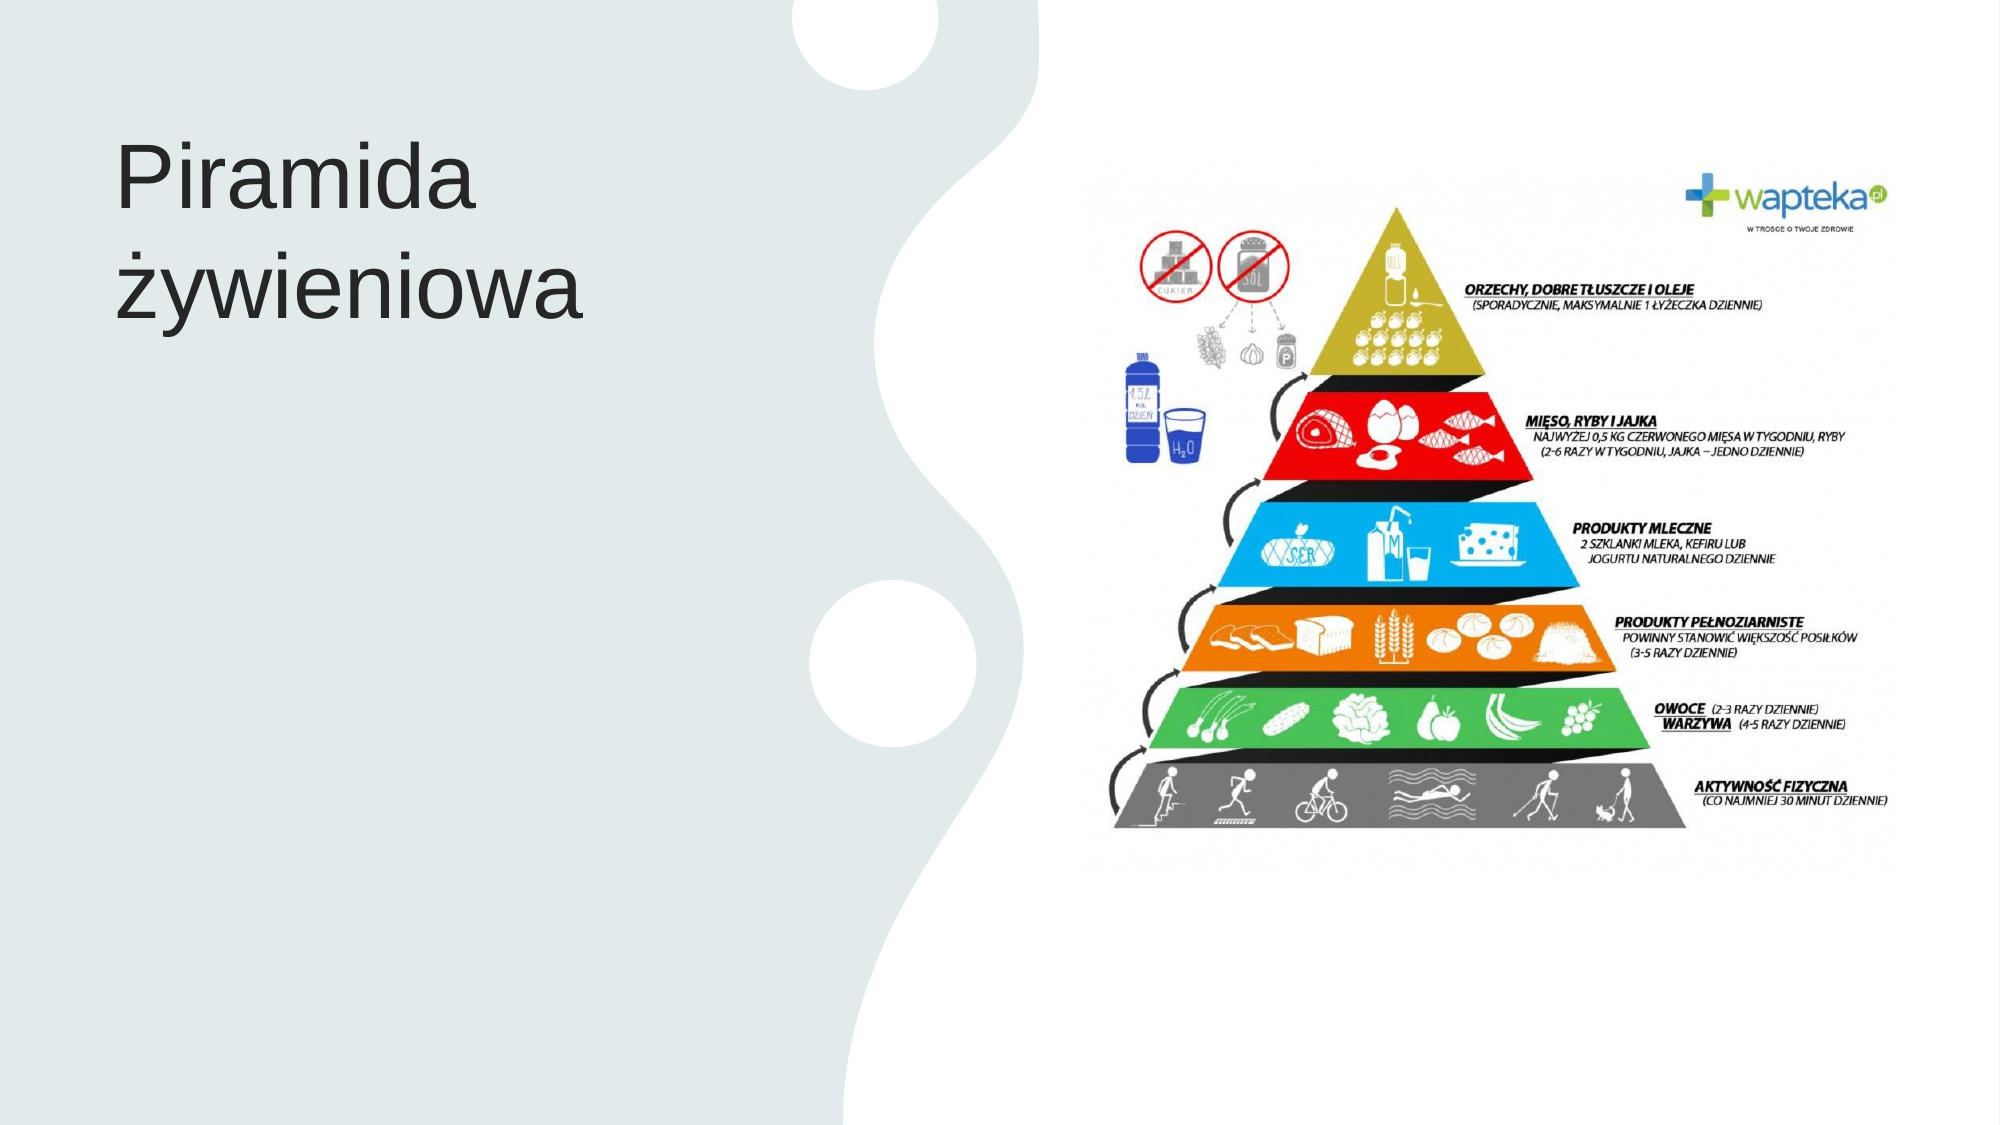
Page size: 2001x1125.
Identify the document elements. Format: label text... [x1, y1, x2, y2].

text_box [843, 0, 2000, 1125]
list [1083, 161, 1901, 885]
text_box [0, 0, 1039, 1125]
title Piramida żywieniowa [99, 108, 879, 652]
text_box [792, 0, 939, 91]
text_box [809, 580, 977, 748]
